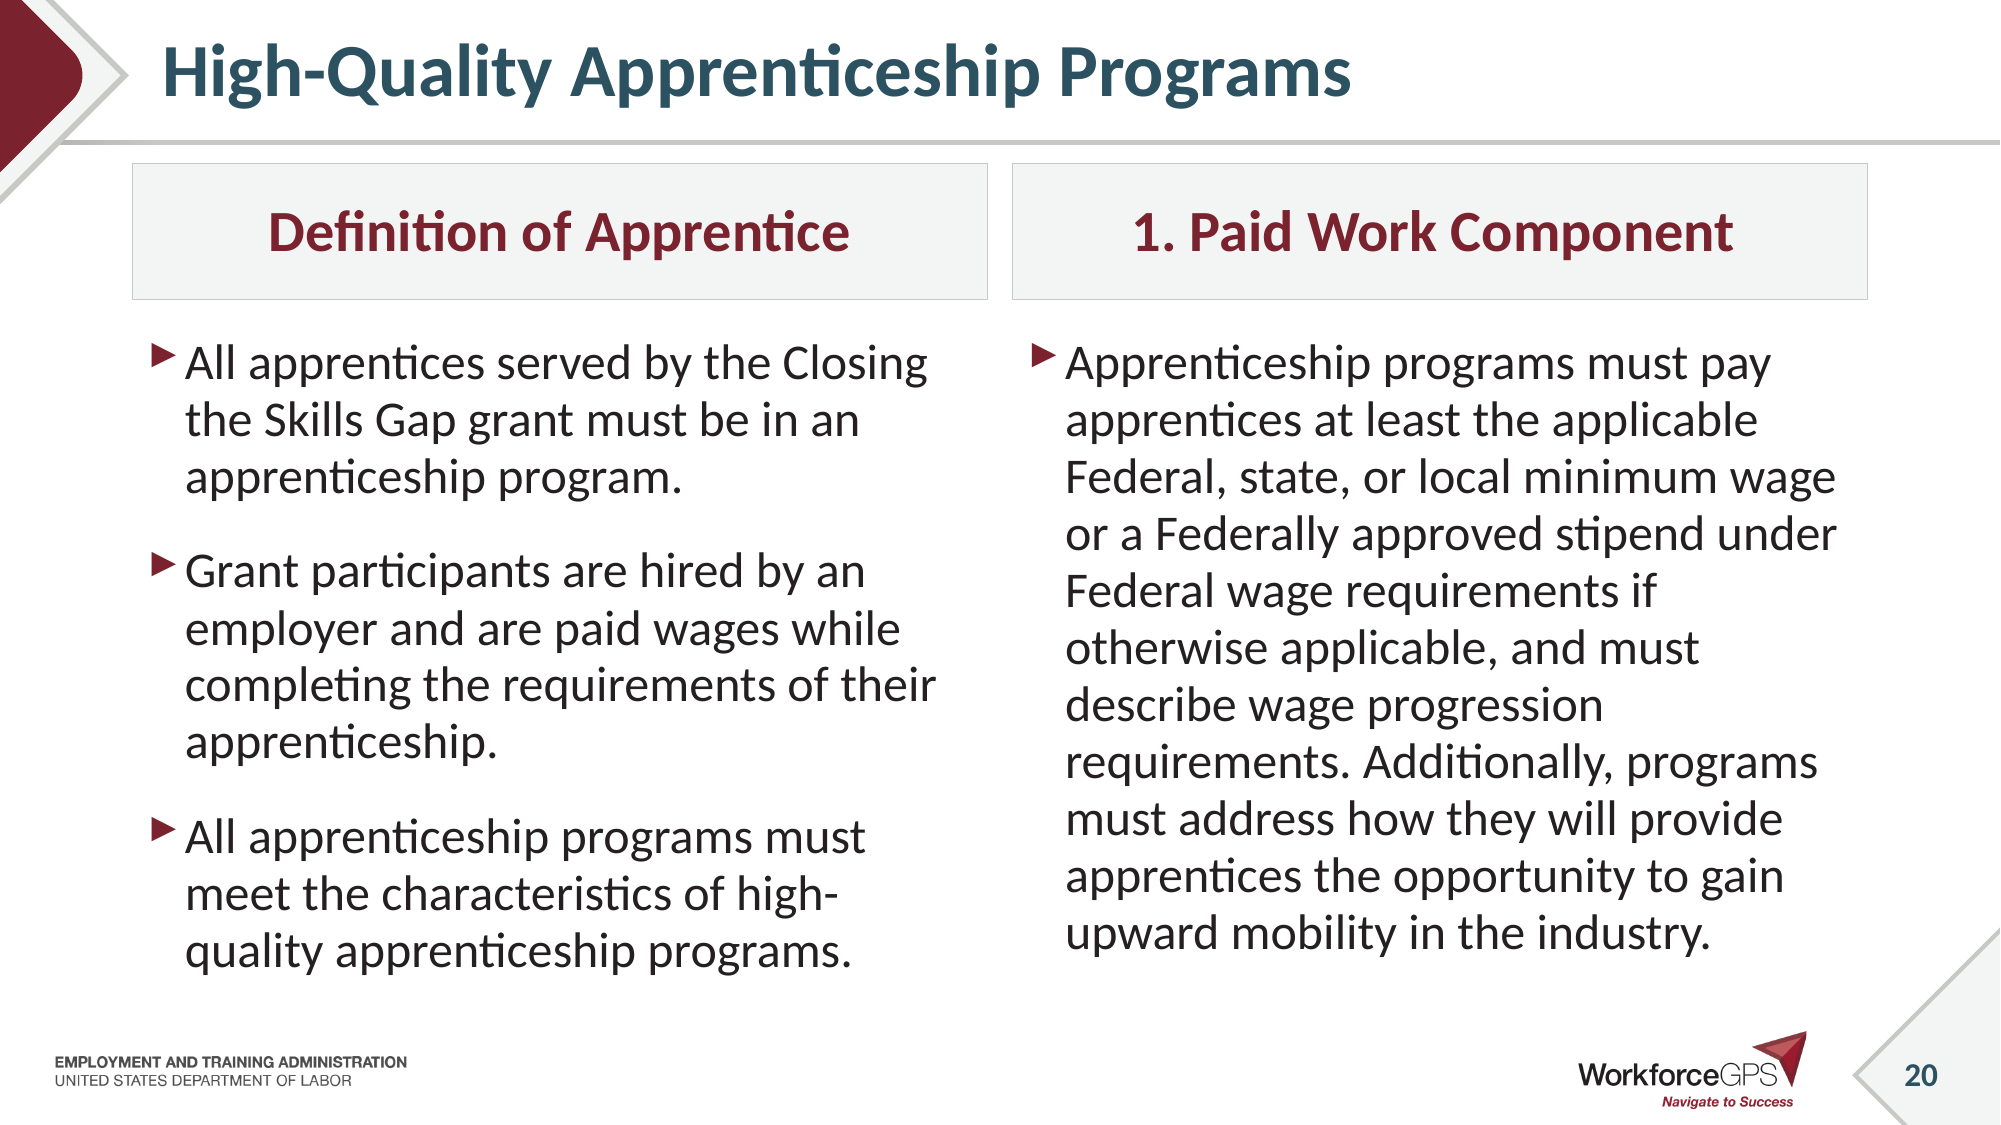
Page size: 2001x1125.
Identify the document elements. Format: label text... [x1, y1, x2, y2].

list Definition of Apprentice [132, 163, 988, 300]
title Any Questions? [47, 1049, 420, 1095]
slide_number 20 [1867, 1042, 1975, 1103]
title High-Quality Apprenticeship Programs [132, 7, 1950, 137]
list 1. Paid Work Component [1012, 163, 1868, 300]
list All apprentices served by the Closing the Skills Gap grant must be in an apprenticeship program. Grant participants are hired by an employer and are paid wages while completing the requirements of their apprenticeship. All apprenticeship programs must meet the characteristics of high-quality apprenticeship programs. [132, 326, 988, 1016]
list Apprenticeship programs must pay apprentices at least the applicable Federal, state, or local minimum wage or a Federally approved stipend under Federal wage requirements if otherwise applicable, and must describe wage progression requirements. Additionally, programs must address how they will provide apprentices the opportunity to gain upward mobility in the industry. [1012, 326, 1868, 1016]
